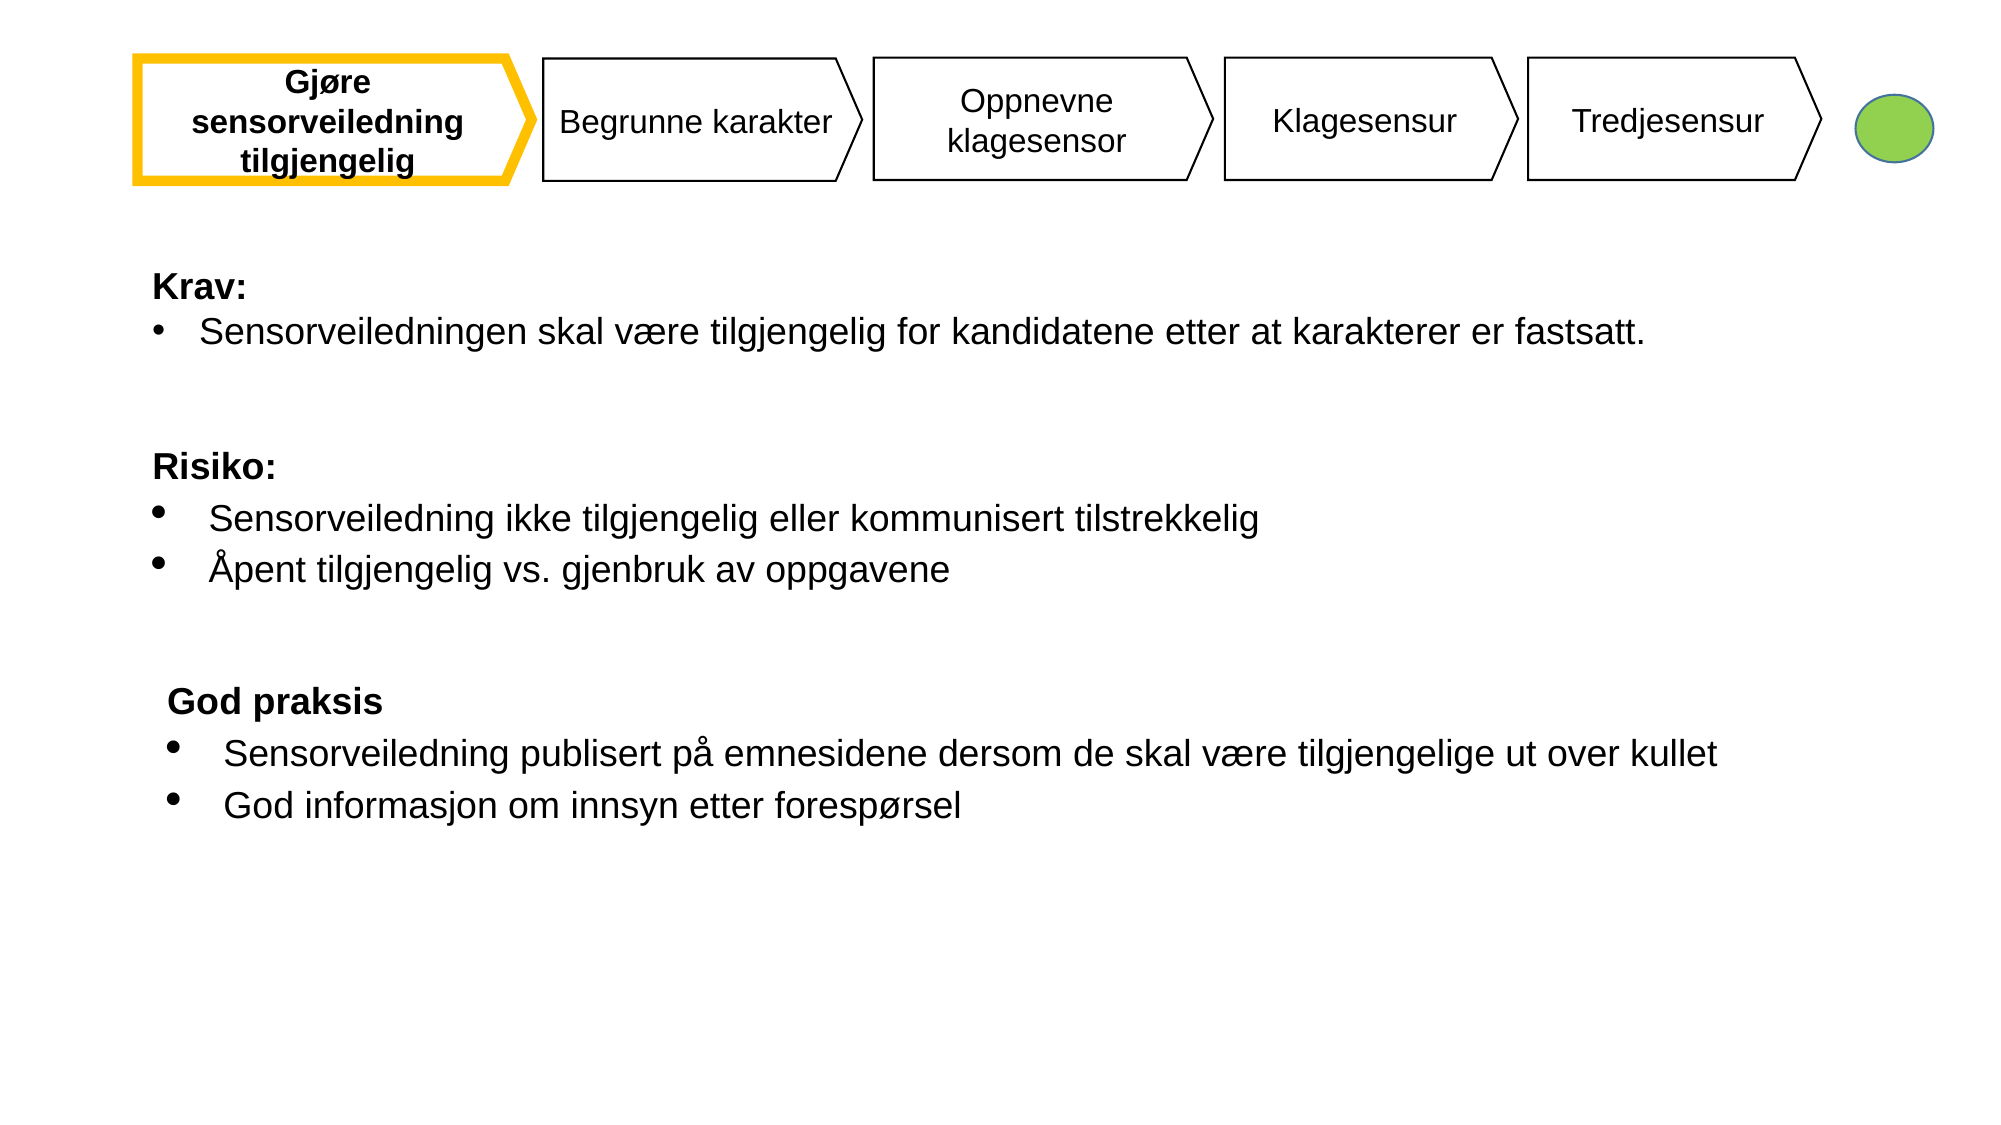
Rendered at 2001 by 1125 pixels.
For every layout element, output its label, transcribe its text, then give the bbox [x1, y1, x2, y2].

text_box Krav: Sensorveiledningen skal være tilgjengelig for kandidatene etter at karakterer er fastsatt. [137, 254, 1675, 360]
text_box Klagesensur [1223, 56, 1520, 182]
text_box Begrunne karakter [542, 57, 864, 182]
text_box [1854, 93, 1935, 164]
text_box God praksis Sensorveiledning publisert på emnesidene dersom de skal være tilgjengelige ut over kullet God informasjon om innsyn etter forespørsel [152, 669, 1967, 1018]
text_box Tredjesensur [1527, 56, 1823, 182]
text_box Gjøre sensorveiledning tilgjengelig [136, 57, 533, 182]
text_box Oppnevne klagesensor [872, 56, 1215, 182]
text_box Risiko: Sensorveiledning ikke tilgjengelig eller kommunisert tilstrekkelig Åpent tilgjengelig vs. gjenbruk av oppgavene [137, 434, 1934, 679]
